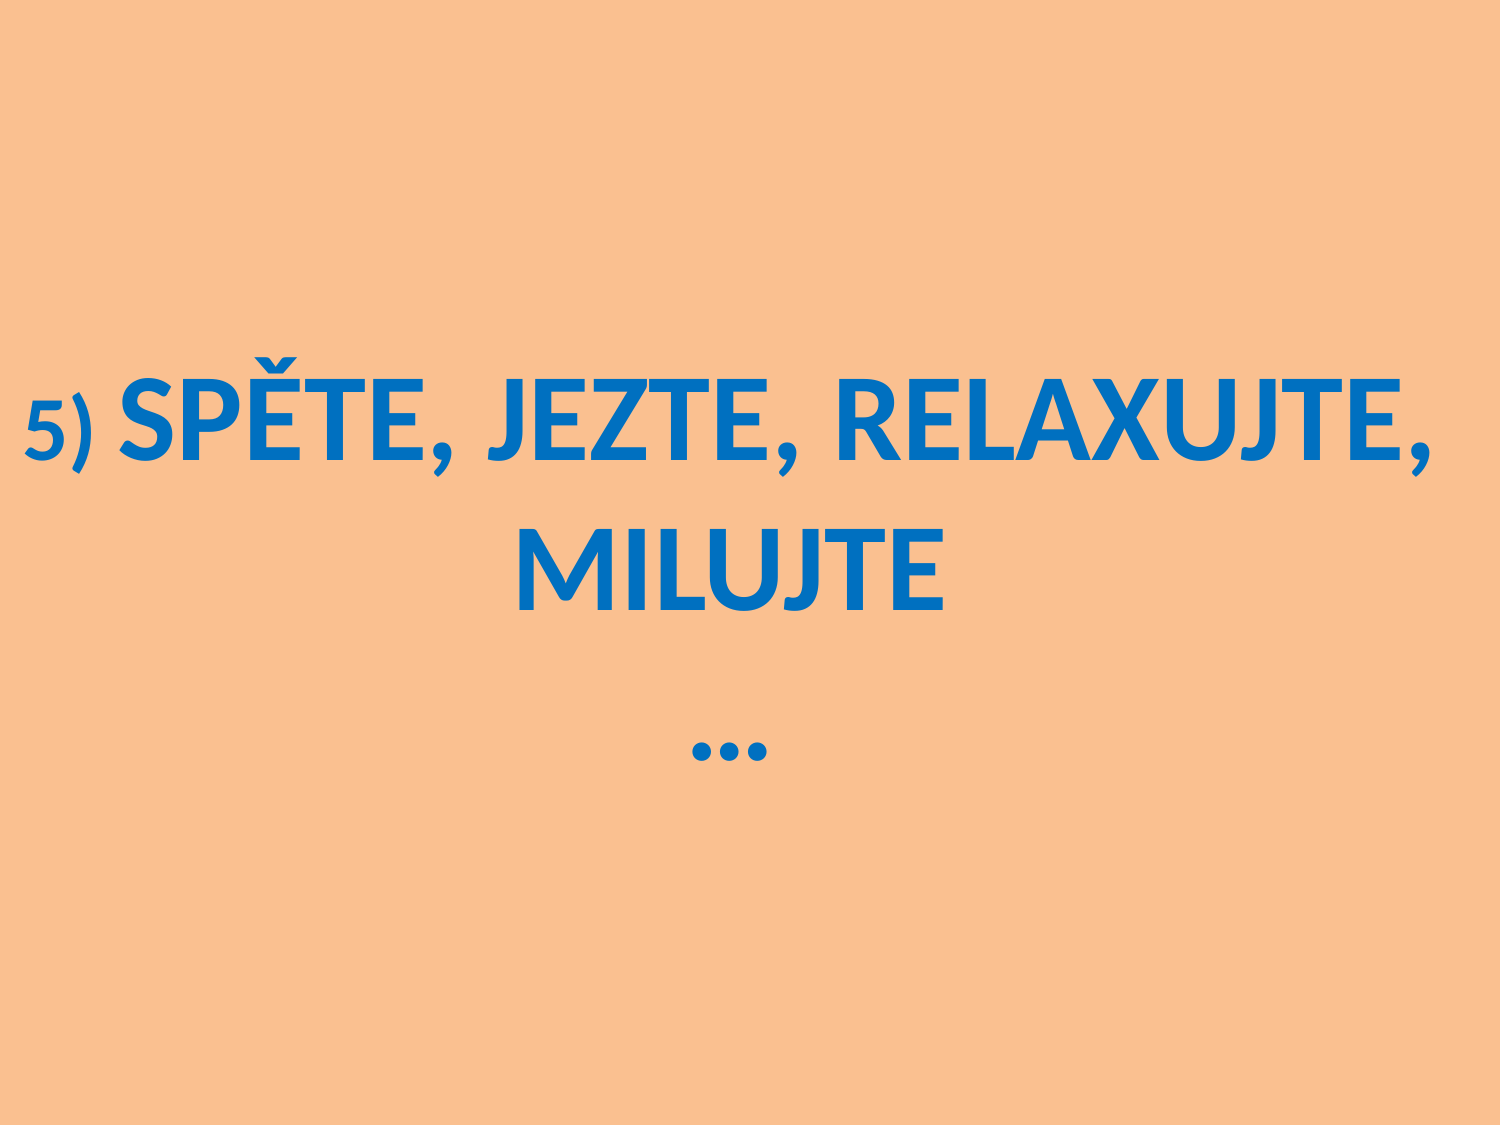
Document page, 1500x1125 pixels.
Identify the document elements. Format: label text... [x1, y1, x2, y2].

text_box 5) SPĚTE, JEZTE, RELAXUJTE, MILUJTE … [7, 328, 1453, 793]
